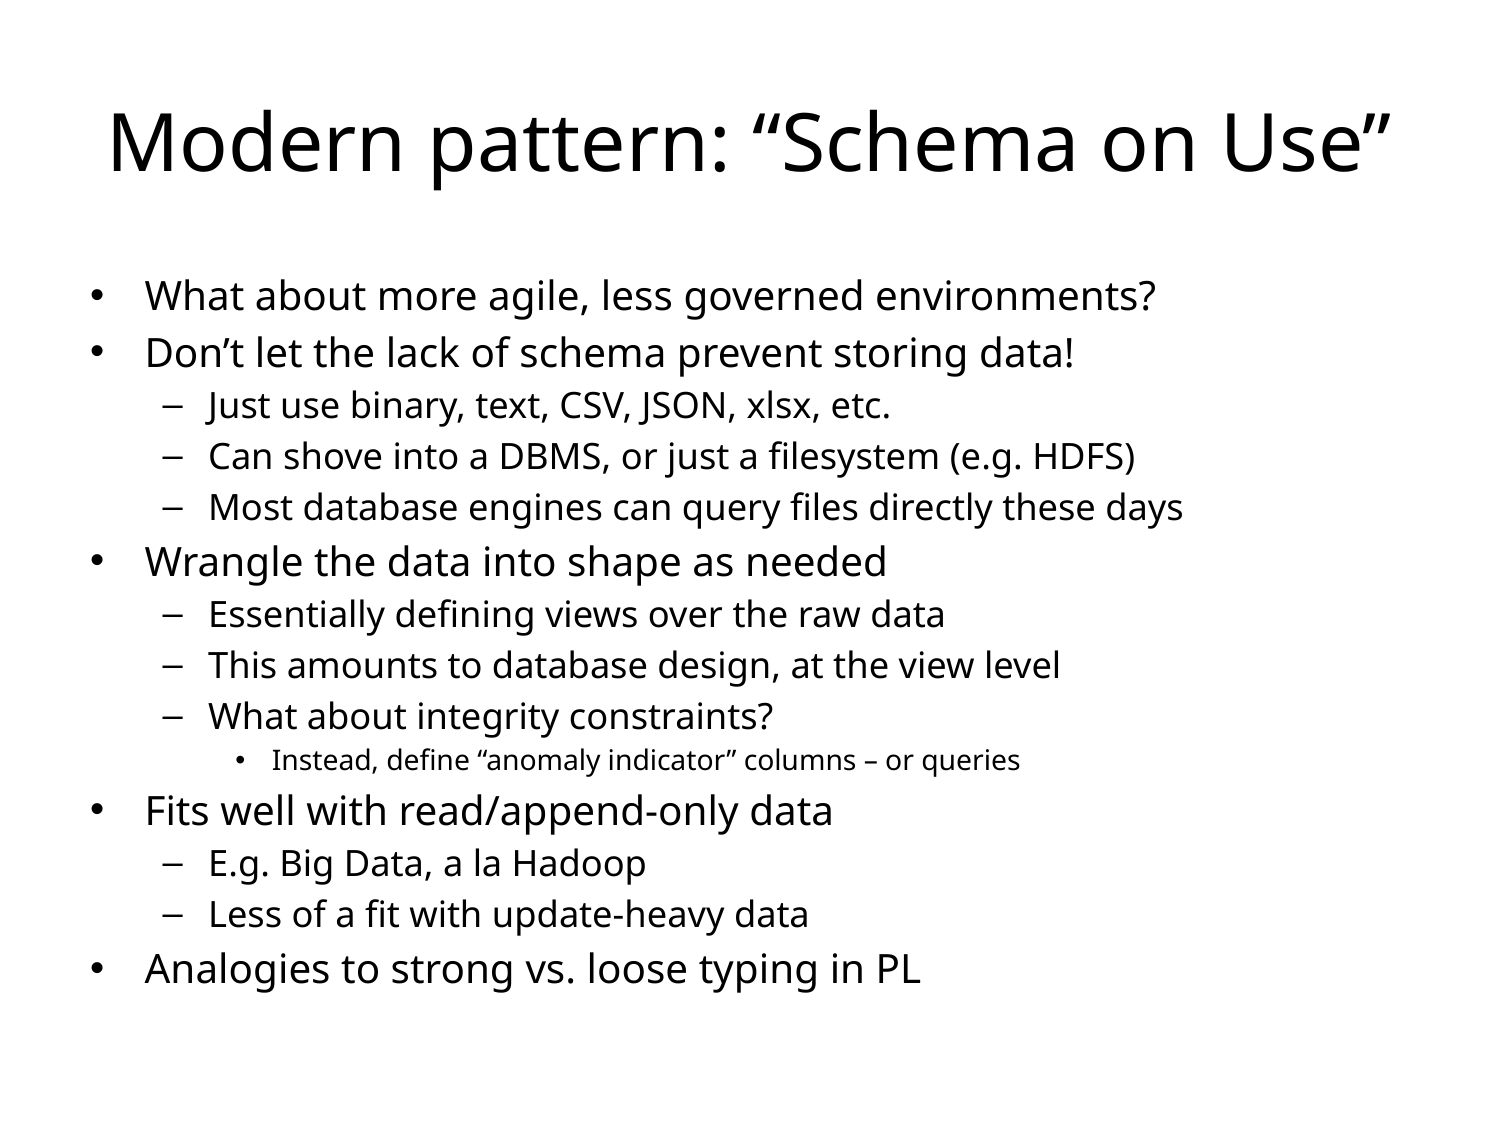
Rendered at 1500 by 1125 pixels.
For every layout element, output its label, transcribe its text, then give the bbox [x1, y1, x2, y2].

title Modern pattern: “Schema on Use” [75, 45, 1425, 233]
list What about more agile, less governed environments? Don’t let the lack of schema prevent storing data! Just use binary, text, CSV, JSON, xlsx, etc. Can shove into a DBMS, or just a filesystem (e.g. HDFS) Most database engines can query files directly these days Wrangle the data into shape as needed Essentially defining views over the raw data This amounts to database design, at the view level What about integrity constraints? Instead, define “anomaly indicator” columns – or queries Fits well with read/append-only data E.g. Big Data, a la Hadoop Less of a fit with update-heavy data Analogies to strong vs. loose typing in PL [75, 262, 1425, 1005]
